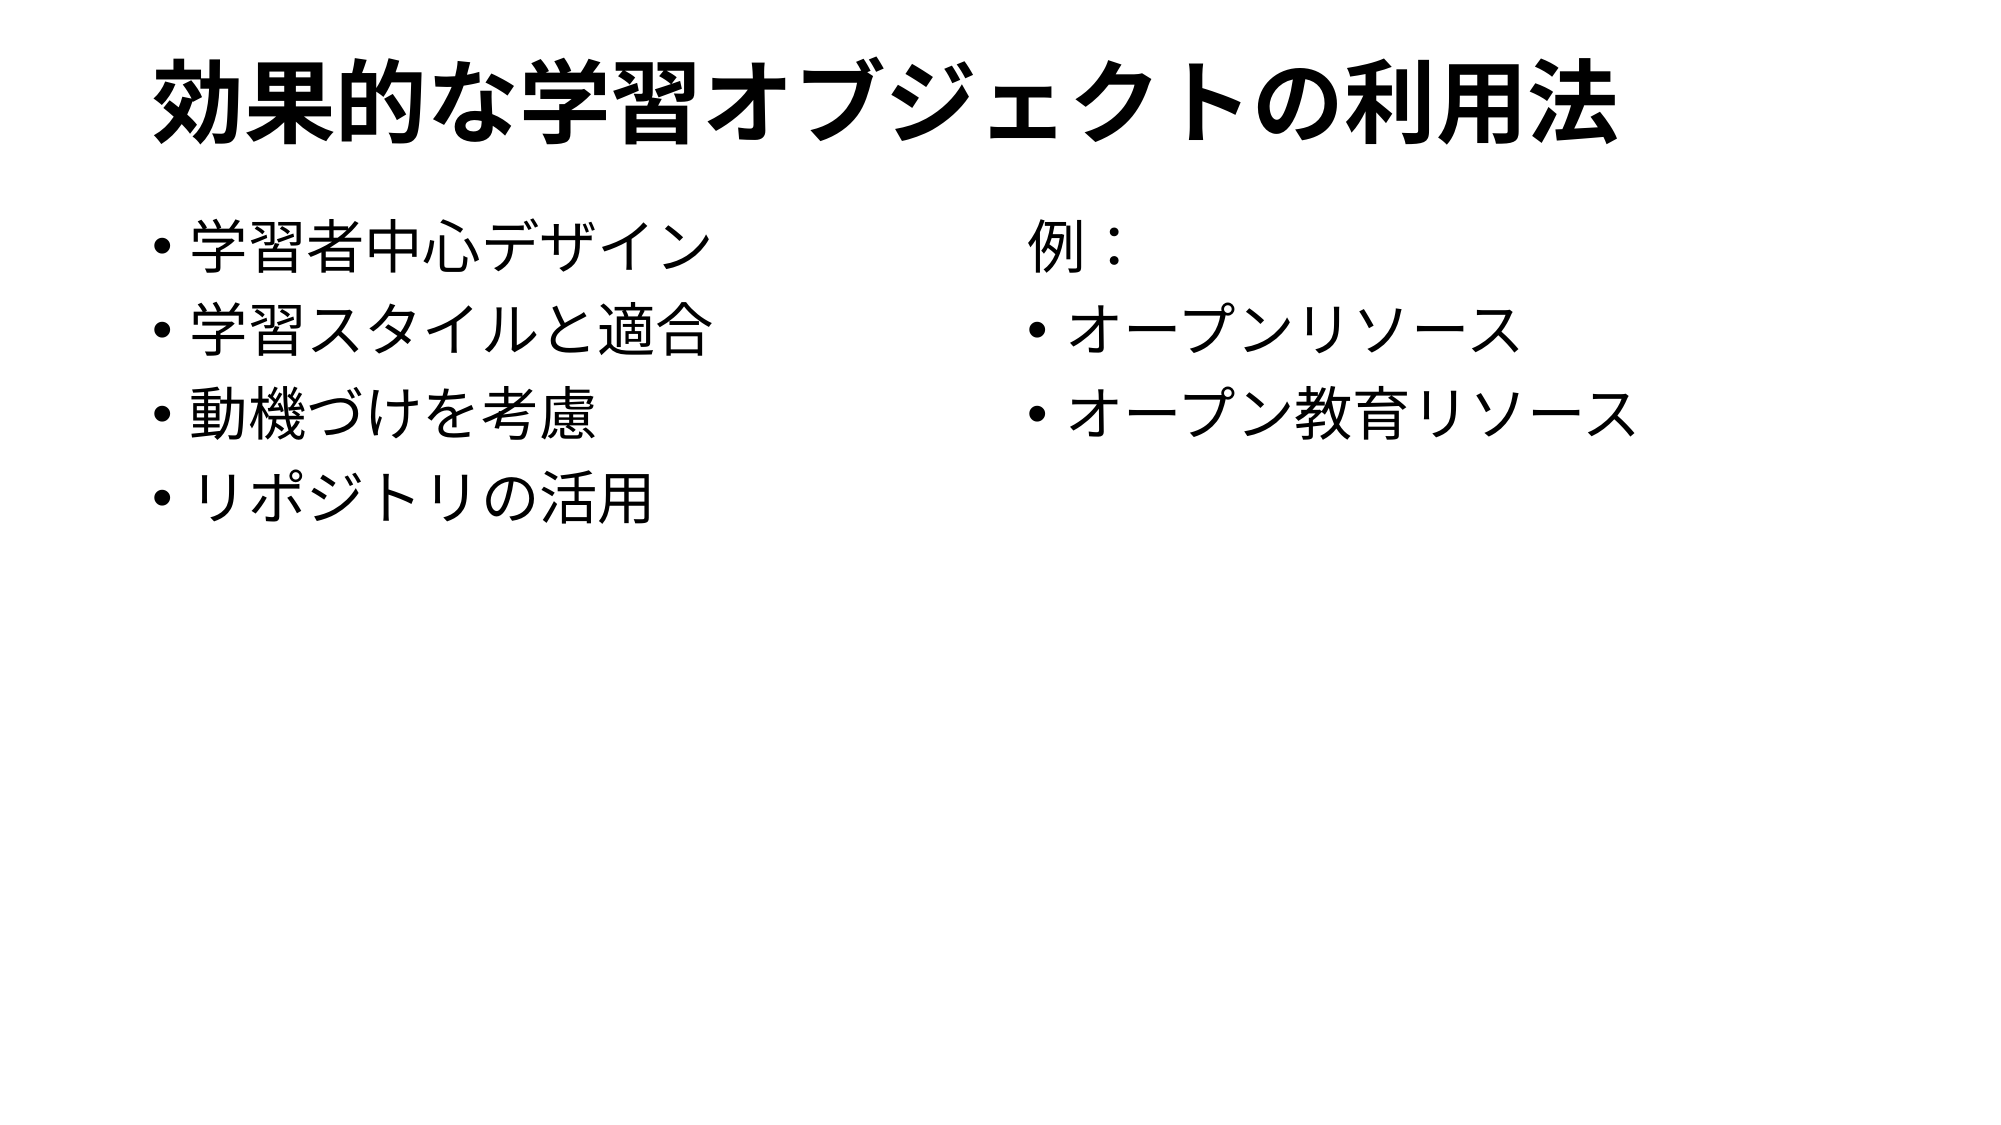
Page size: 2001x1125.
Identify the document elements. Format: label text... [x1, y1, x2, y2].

list 学習者中心デザイン 学習スタイルと適合 動機づけを考慮 リポジトリの活用 [137, 210, 988, 1014]
list 例： オープンリソース オープン教育リソース [1012, 210, 1863, 1014]
title 効果的な学習オブジェクトの利用法 [137, 33, 1863, 181]
